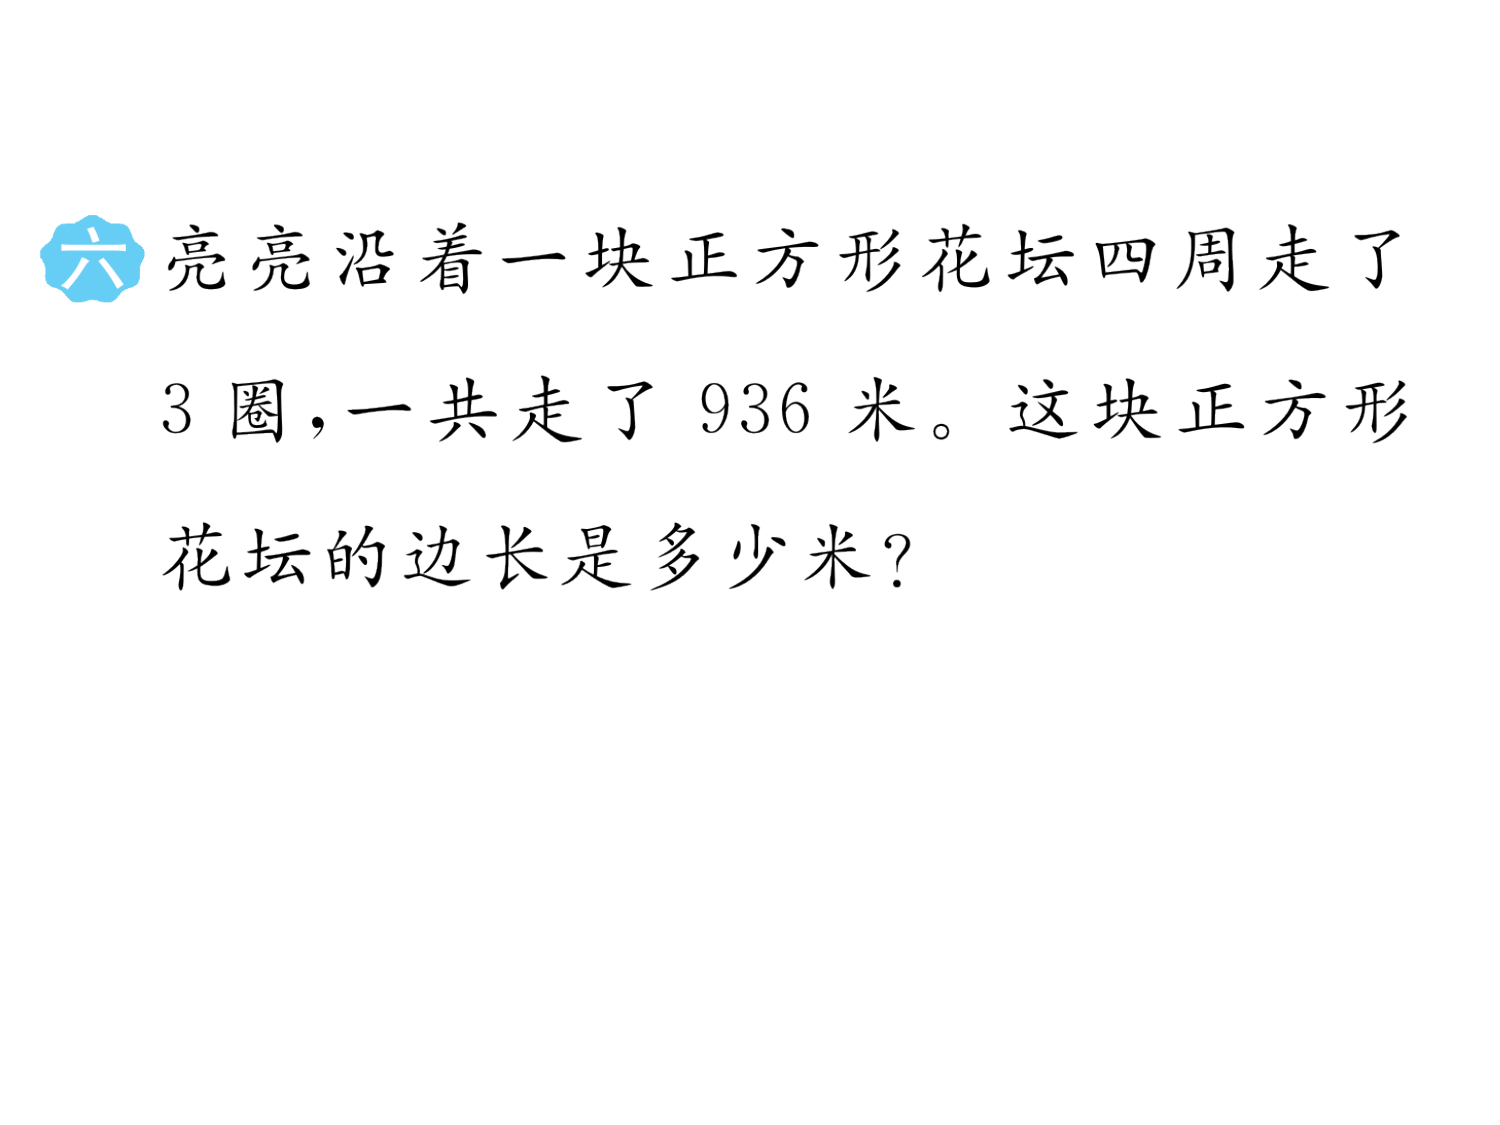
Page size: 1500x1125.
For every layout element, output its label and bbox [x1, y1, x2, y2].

picture [35, 177, 1453, 918]
